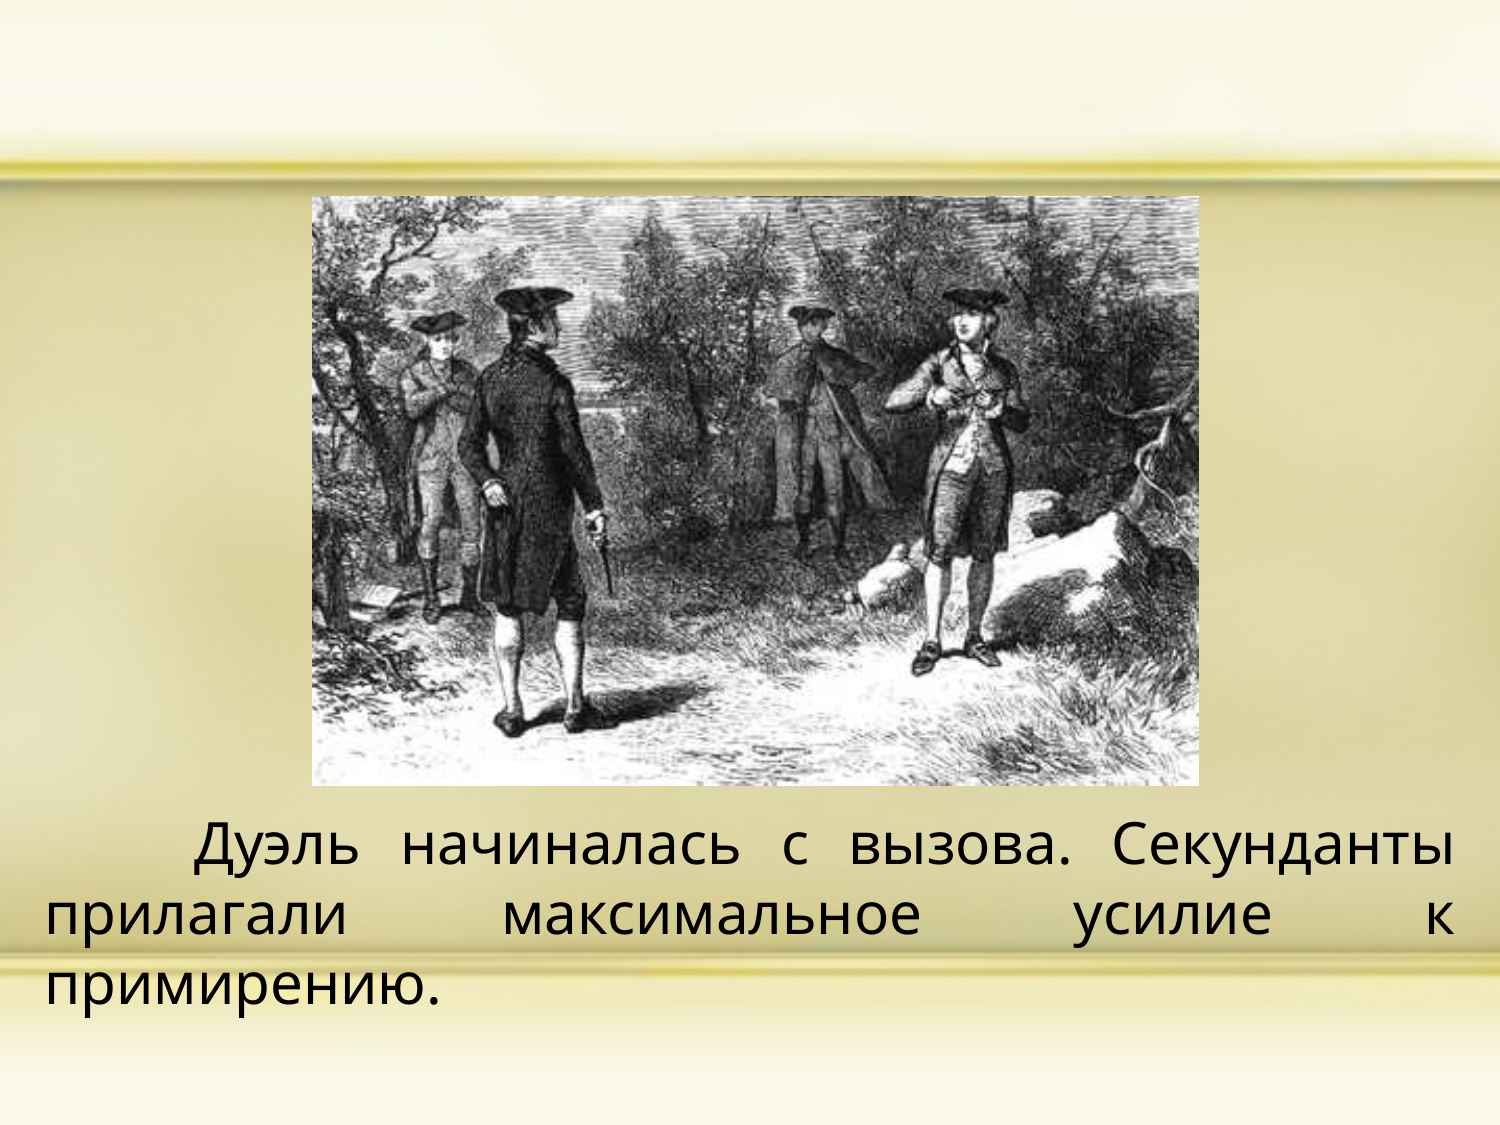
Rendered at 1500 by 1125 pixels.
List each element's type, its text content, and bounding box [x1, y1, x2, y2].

text_box Дуэль начиналась с вызова. Секунданты прилагали максимальное усилие к примирению. [29, 798, 1471, 1024]
picture [0, 0, 1500, 1125]
